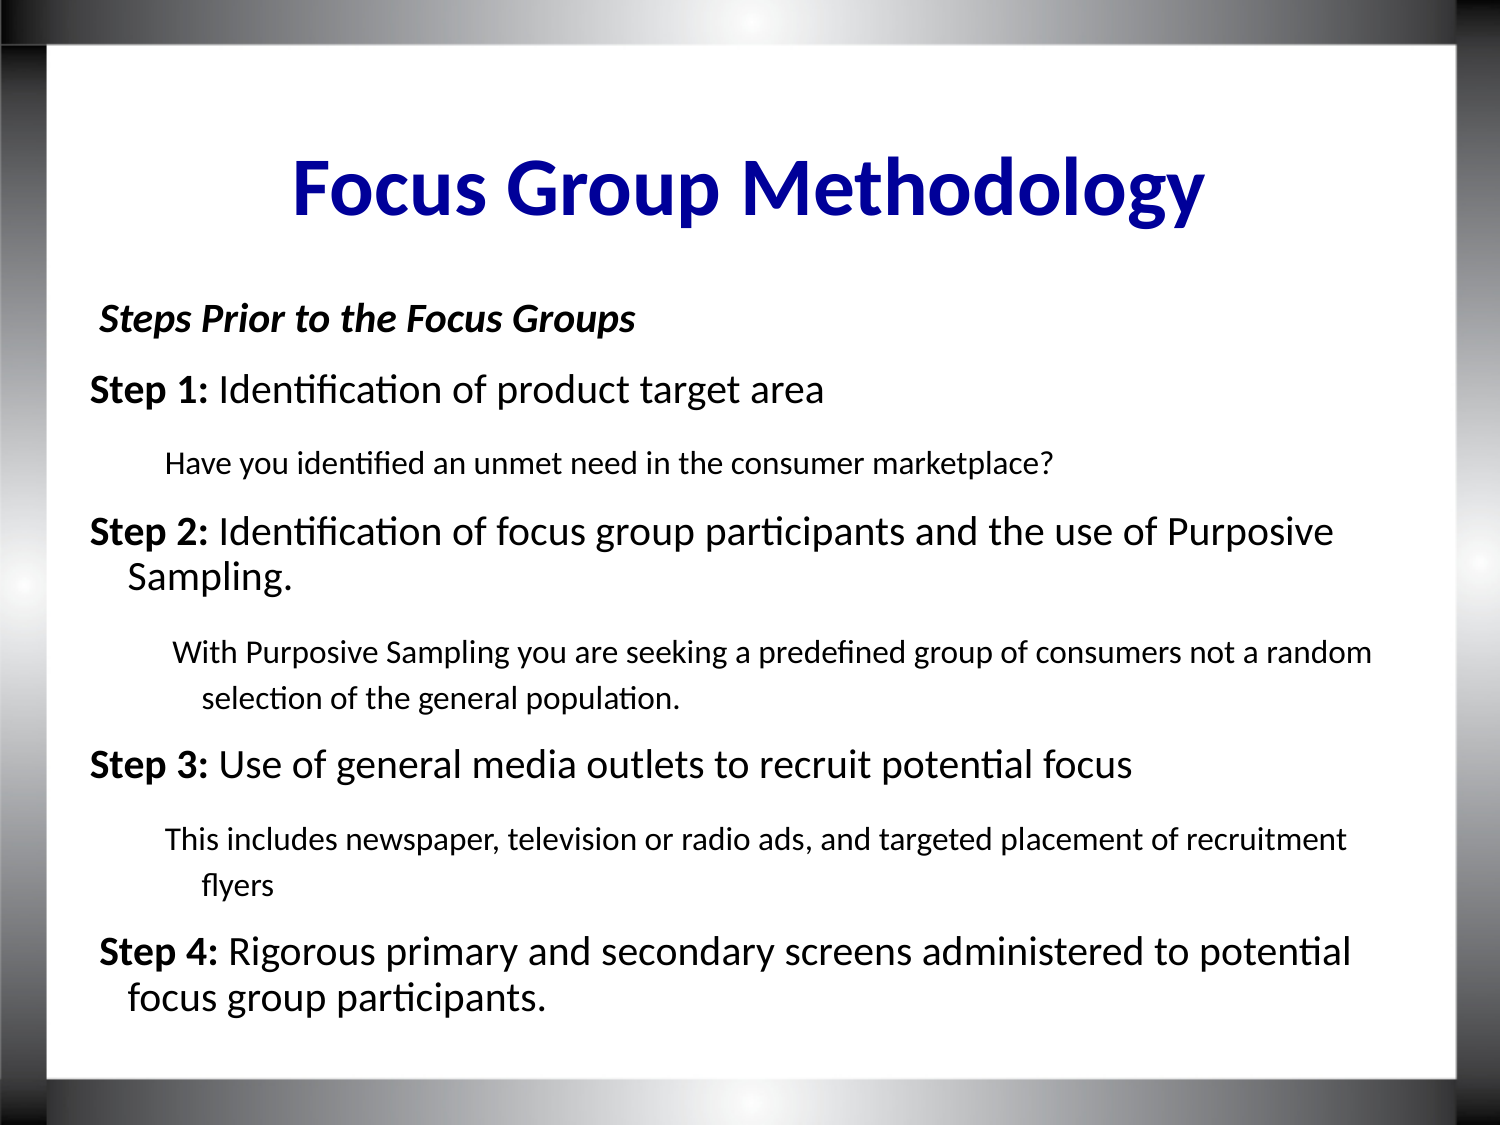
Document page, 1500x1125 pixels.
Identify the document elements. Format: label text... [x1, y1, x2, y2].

list Steps Prior to the Focus Groups Step 1: Identification of product target area Have you identified an unmet need in the consumer marketplace? Step 2: Identification of focus group participants and the use of Purposive Sampling. With Purposive Sampling you are seeking a predefined group of consumers not a random selection of the general population. Step 3: Use of general media outlets to recruit potential focus This includes newspaper, television or radio ads, and targeted placement of recruitment flyers Step 4: Rigorous primary and secondary screens administered to potential focus group participants. [75, 287, 1425, 1093]
title Focus Group Methodology [75, 125, 1425, 287]
picture [0, 0, 1500, 1125]
